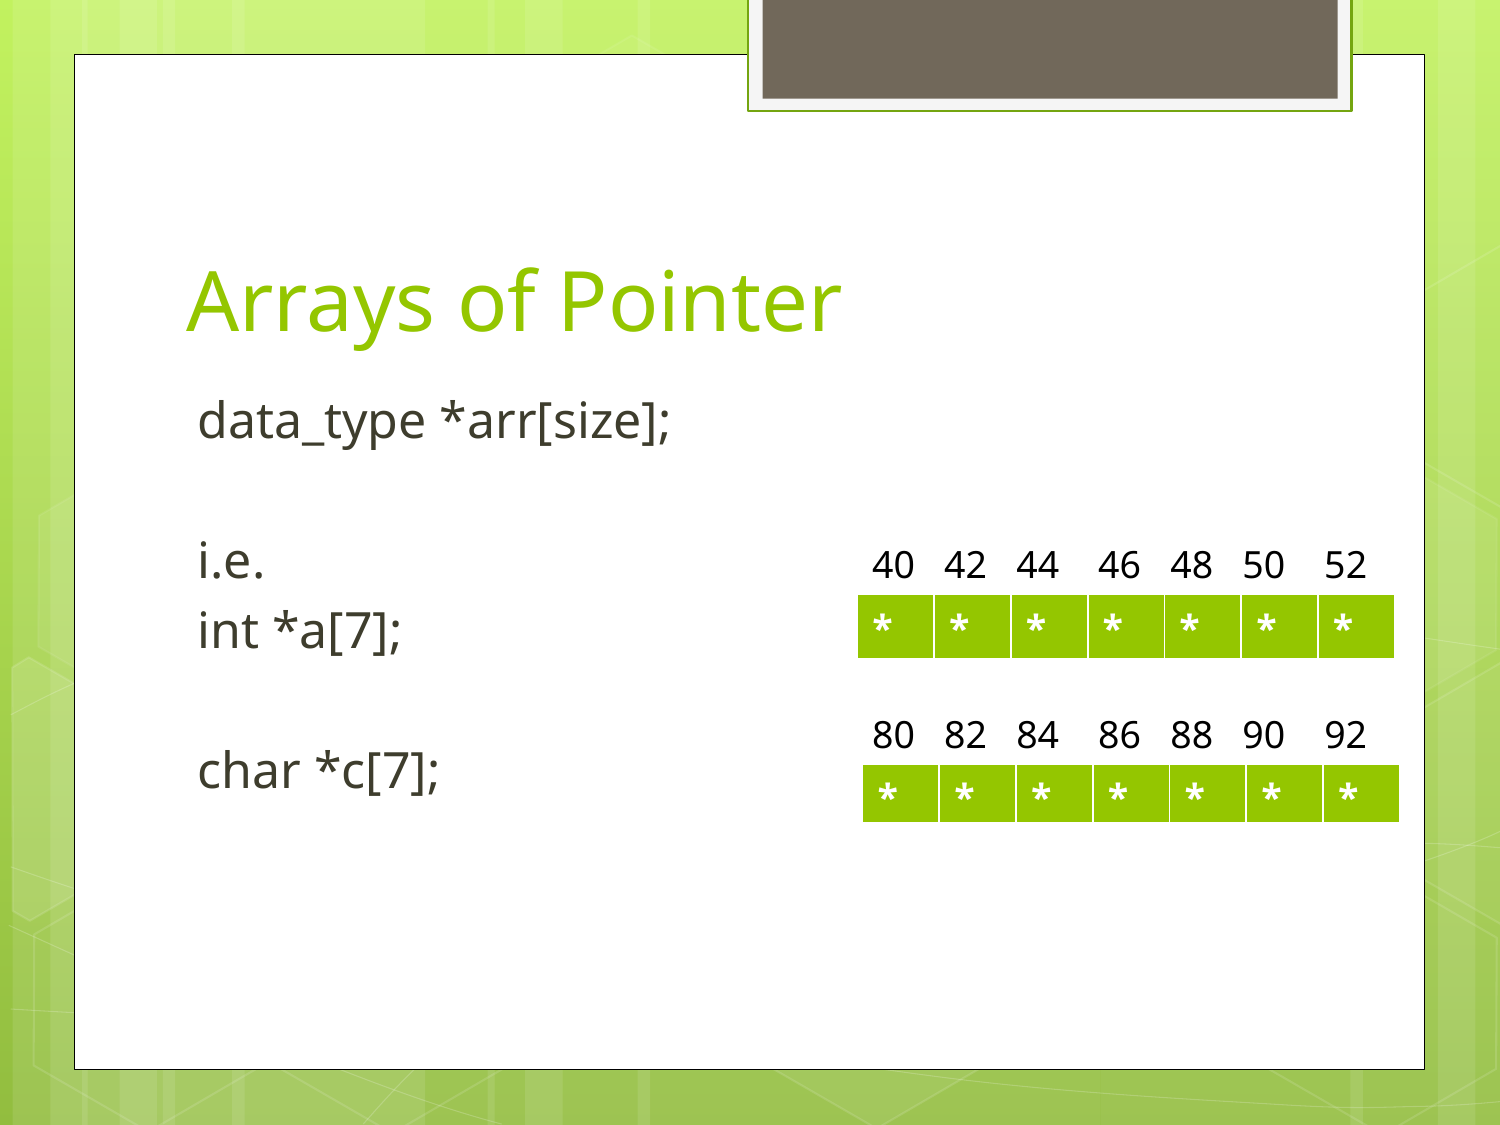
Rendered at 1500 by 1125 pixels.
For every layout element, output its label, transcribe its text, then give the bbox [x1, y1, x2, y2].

table_header * [1170, 765, 1245, 822]
table_header * [1012, 595, 1087, 658]
table_header * [1242, 595, 1317, 658]
table_header * [863, 765, 938, 822]
table_header * [1165, 595, 1240, 658]
text_box 40 42 44 46 48 50 52 [857, 533, 1384, 594]
list data_type *arr[size]; i.e. int *a[7]; char *c[7]; [171, 381, 1283, 957]
table_header * [1017, 765, 1092, 822]
table_header * [1319, 595, 1394, 658]
table_header * [935, 595, 1010, 658]
table_header * [1094, 765, 1169, 822]
title Arrays of Pointer [171, 168, 1324, 357]
table_header * [1247, 765, 1322, 822]
table_header * [1324, 765, 1399, 822]
table_header * [858, 595, 933, 658]
table_header * [940, 765, 1015, 822]
table_header * [1089, 595, 1164, 658]
text_box 80 82 84 86 88 90 92 [857, 703, 1384, 764]
